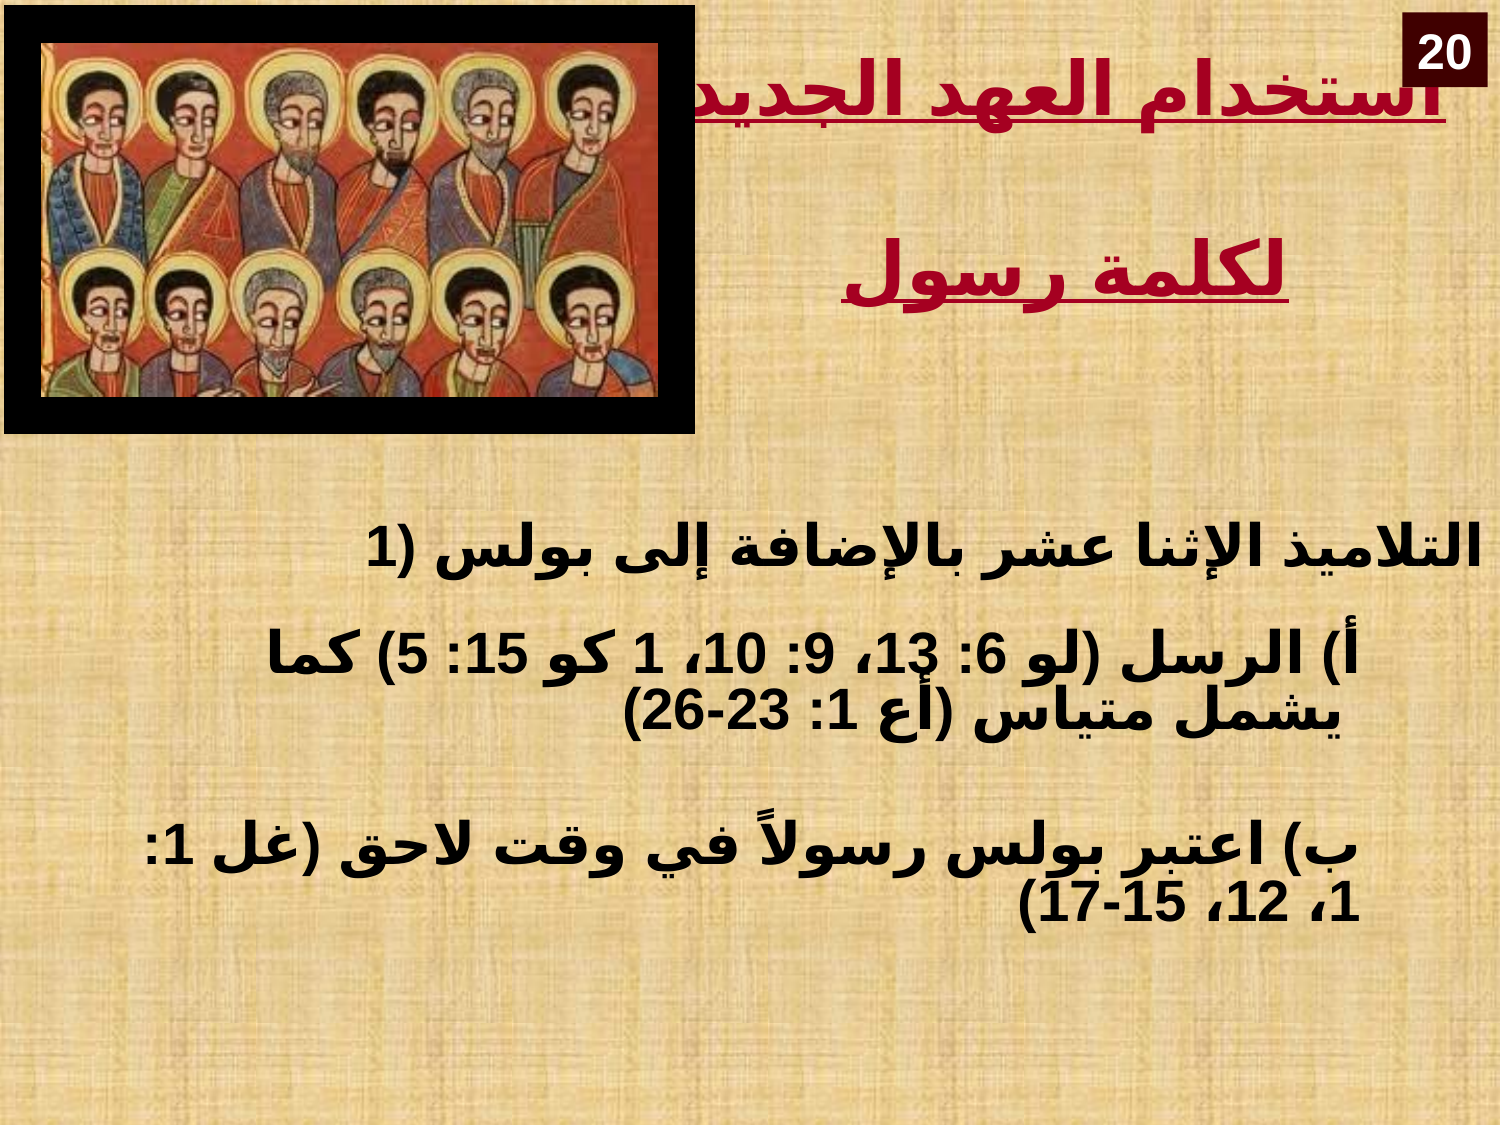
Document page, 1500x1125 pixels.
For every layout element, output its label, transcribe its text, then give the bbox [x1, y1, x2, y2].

list 1) التلاميذ الإثنا عشر بالإضافة إلى بولس [17, 477, 1500, 634]
text_box 20 [1402, 12, 1488, 88]
text_box أ) الرسل (لو 6: 13، 9: 10، 1 كو 15: 5) كما يشمل متياس (أع 1: 23-26) ب) اعتبر بولس رسولاً في وقت لاحق (غل 1: 1، 12، 15-17) [112, 621, 1376, 990]
title استخدام العهد الجديد لكلمة رسول [695, 12, 1463, 338]
picture [0, 0, 1500, 1125]
